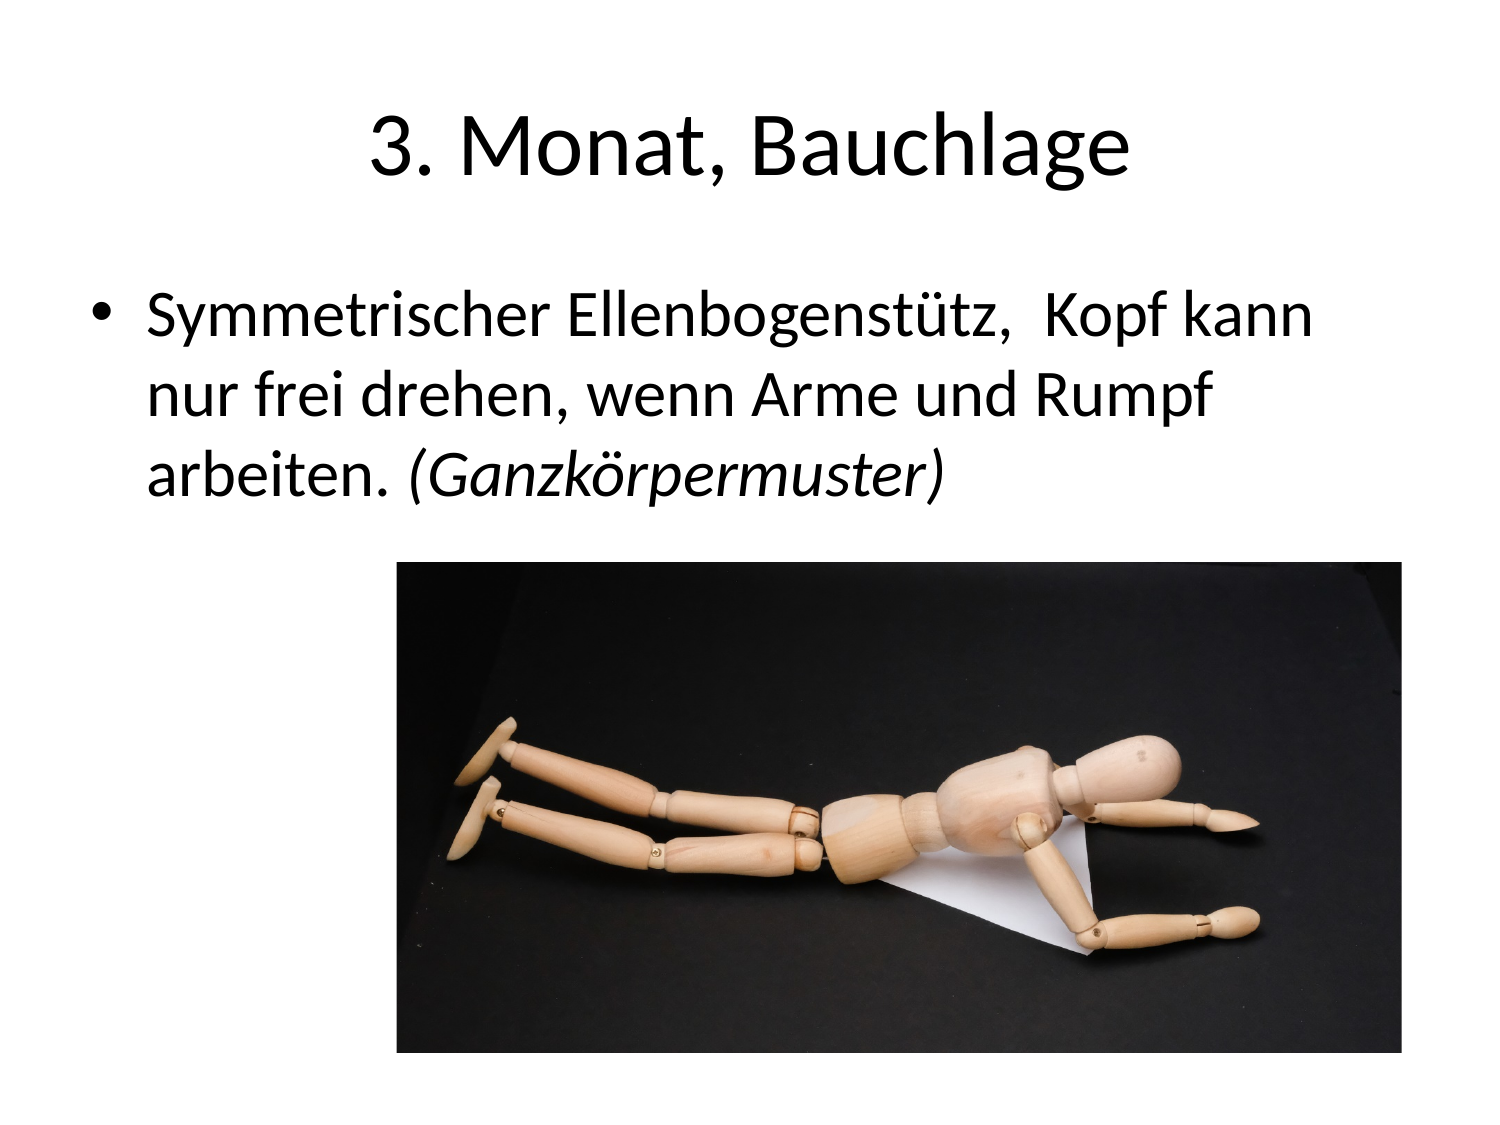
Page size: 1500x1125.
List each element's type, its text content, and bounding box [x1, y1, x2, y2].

list Symmetrischer Ellenbogenstütz, Kopf kann nur frei drehen, wenn Arme und Rumpf arbeiten. (Ganzkörpermuster) [75, 262, 1425, 1005]
picture [396, 562, 1402, 1053]
title 3. Monat, Bauchlage [75, 45, 1425, 233]
